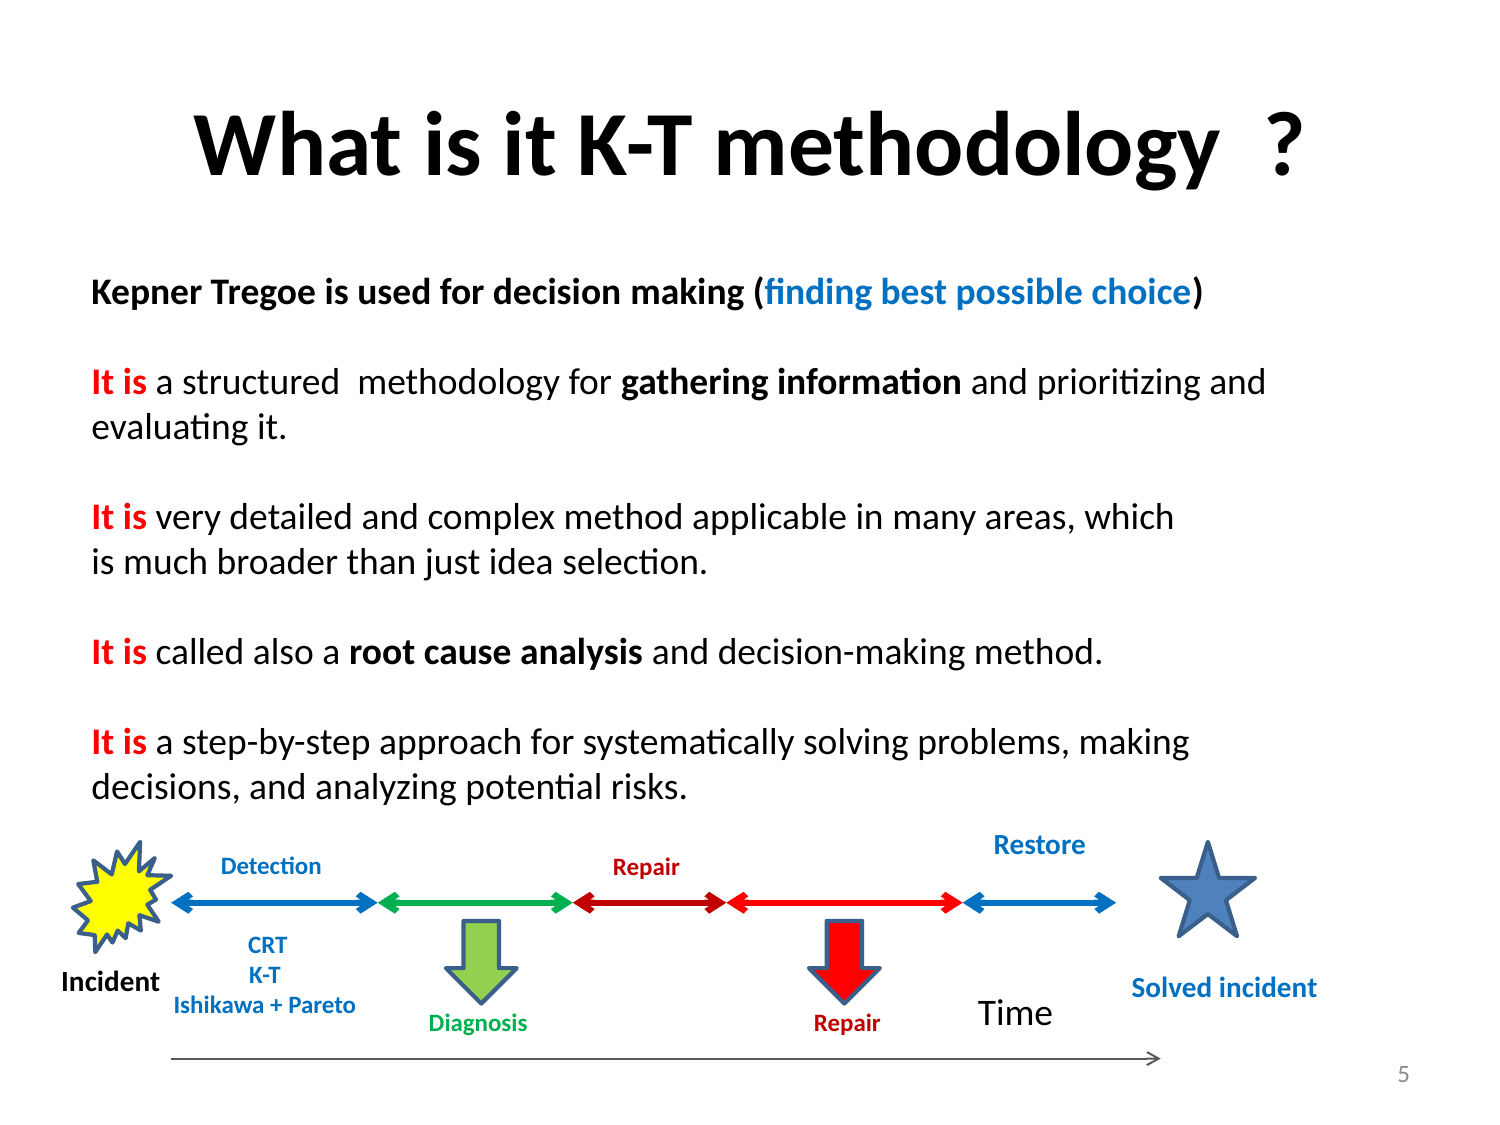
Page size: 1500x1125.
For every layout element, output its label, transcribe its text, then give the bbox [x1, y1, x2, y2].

slide_number 5 [1074, 1042, 1425, 1103]
text_box Kepner Tregoe is used for decision making (finding best possible choice) It is a structured methodology for gathering information and prioritizing and evaluating it. It is very detailed and complex method applicable in many areas, which is much broader than just idea selection. It is called also a root cause analysis and decision-making method. It is a step-by-step approach for systematically solving problems, making decisions, and analyzing potential risks. [76, 259, 1294, 815]
text_box Diagnosis [413, 999, 549, 1045]
text_box Detection [205, 841, 343, 887]
text_box Repair [598, 843, 701, 888]
text_box CRT K-T Ishikawa + Pareto [158, 920, 378, 1026]
title What is it K-T methodology ? [75, 45, 1425, 233]
text_box [70, 839, 174, 954]
text_box Restore [978, 817, 1101, 868]
text_box Repair [799, 999, 902, 1045]
text_box [443, 918, 519, 999]
text_box Solved incident [1116, 960, 1333, 1011]
text_box Incident [46, 954, 158, 1005]
text_box [807, 918, 882, 999]
text_box Time [963, 980, 1069, 1041]
text_box [1158, 839, 1258, 938]
